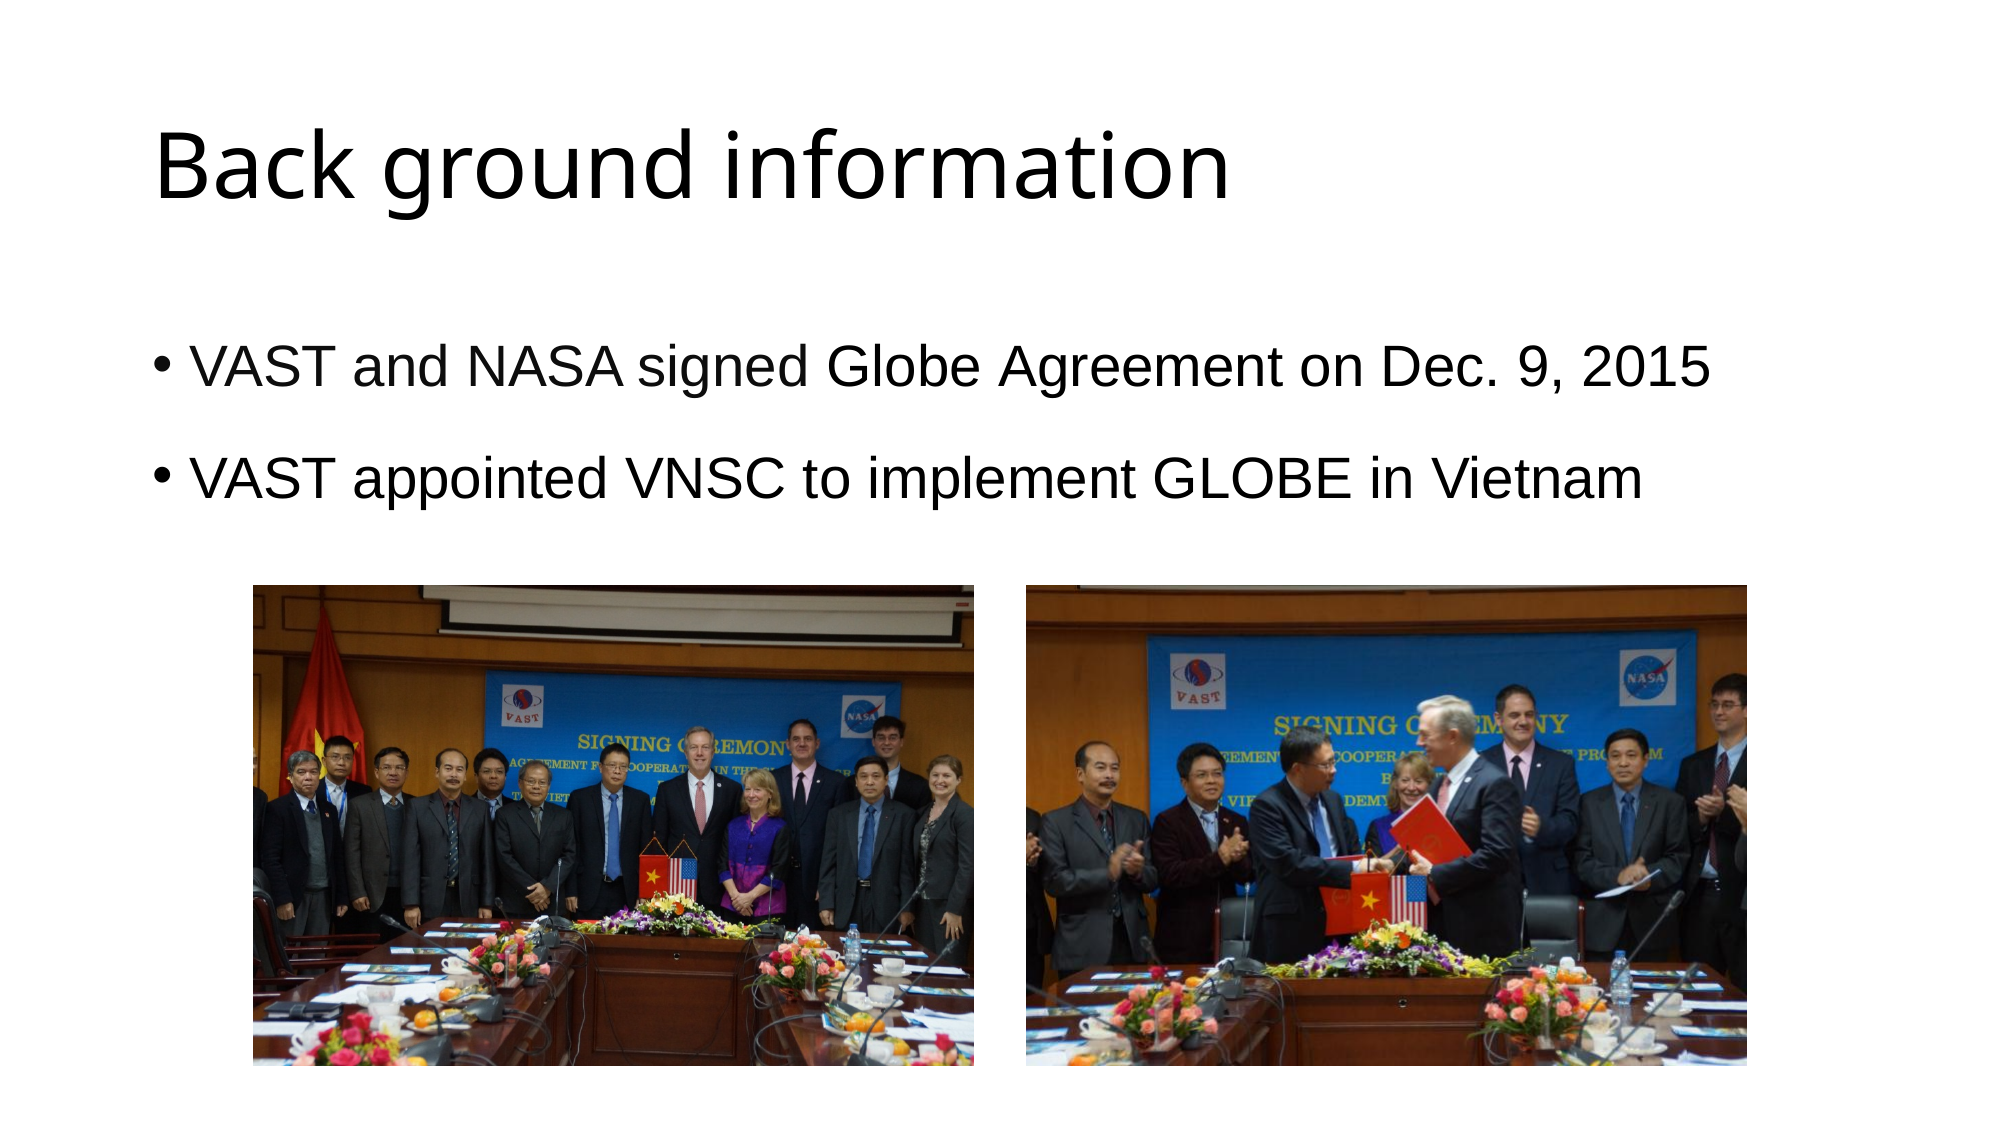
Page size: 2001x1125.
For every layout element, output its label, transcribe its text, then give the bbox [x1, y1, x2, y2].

picture [253, 585, 974, 1066]
title Back ground information [137, 59, 1863, 278]
list VAST and NASA signed Globe Agreement on Dec. 9, 2015 VAST appointed VNSC to implement GLOBE in Vietnam [137, 299, 1863, 1014]
picture [1026, 585, 1747, 1066]
